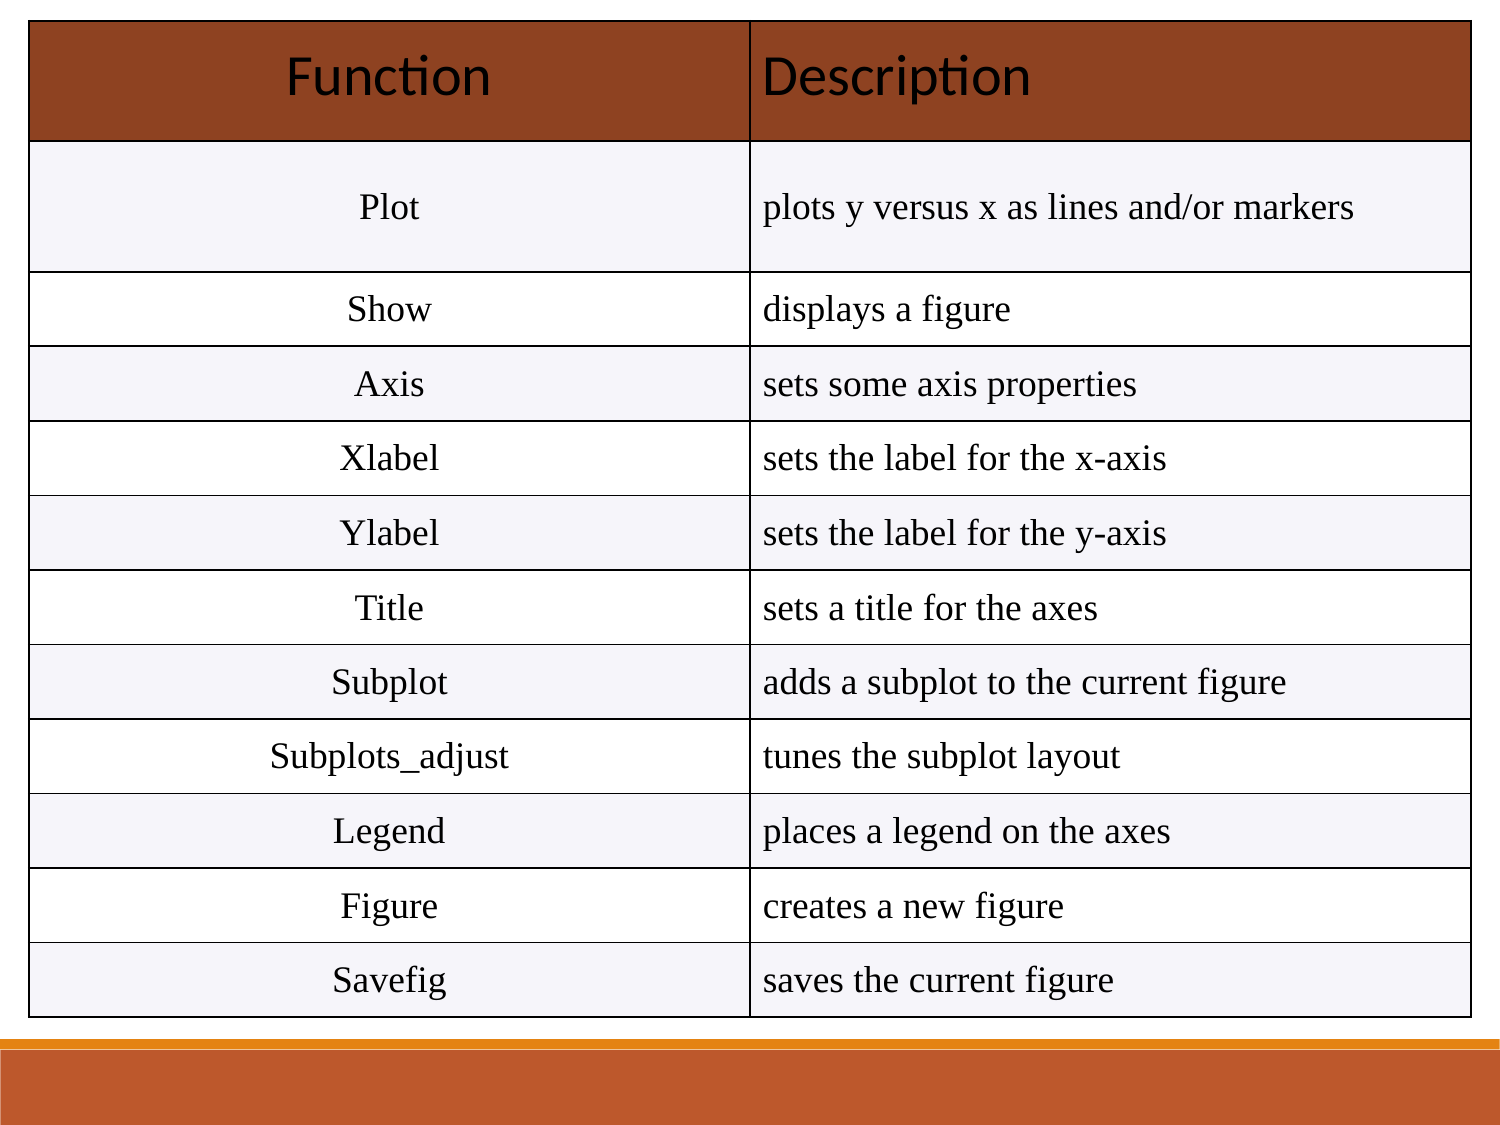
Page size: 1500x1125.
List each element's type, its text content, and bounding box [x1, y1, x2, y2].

table_cell plots y versus x as lines and/or markers [751, 142, 1470, 271]
table_cell Axis [30, 347, 749, 420]
table_cell places a legend on the axes [751, 794, 1470, 867]
table_cell adds a subplot to the current figure [751, 645, 1470, 718]
table_cell creates a new figure [751, 869, 1470, 942]
table_cell Plot [30, 142, 749, 271]
table_cell sets a title for the axes [751, 571, 1470, 644]
table_cell Show [30, 273, 749, 345]
table_cell sets the label for the x-axis [751, 422, 1470, 495]
table_cell Savefig [30, 943, 749, 1016]
table_cell saves the current figure [751, 943, 1470, 1016]
table_cell displays a figure [751, 273, 1470, 345]
table_cell Xlabel [30, 422, 749, 495]
table_cell Subplots_adjust [30, 720, 749, 793]
table_header Function [30, 22, 749, 140]
table_cell Figure [30, 869, 749, 942]
table_cell Ylabel [30, 496, 749, 569]
table_cell Subplot [30, 645, 749, 718]
table_cell Title [30, 571, 749, 644]
table_cell Legend [30, 794, 749, 867]
table_cell sets the label for the y-axis [751, 496, 1470, 569]
table_cell tunes the subplot layout [751, 720, 1470, 793]
table_header Description [751, 22, 1470, 140]
table_cell sets some axis properties [751, 347, 1470, 420]
